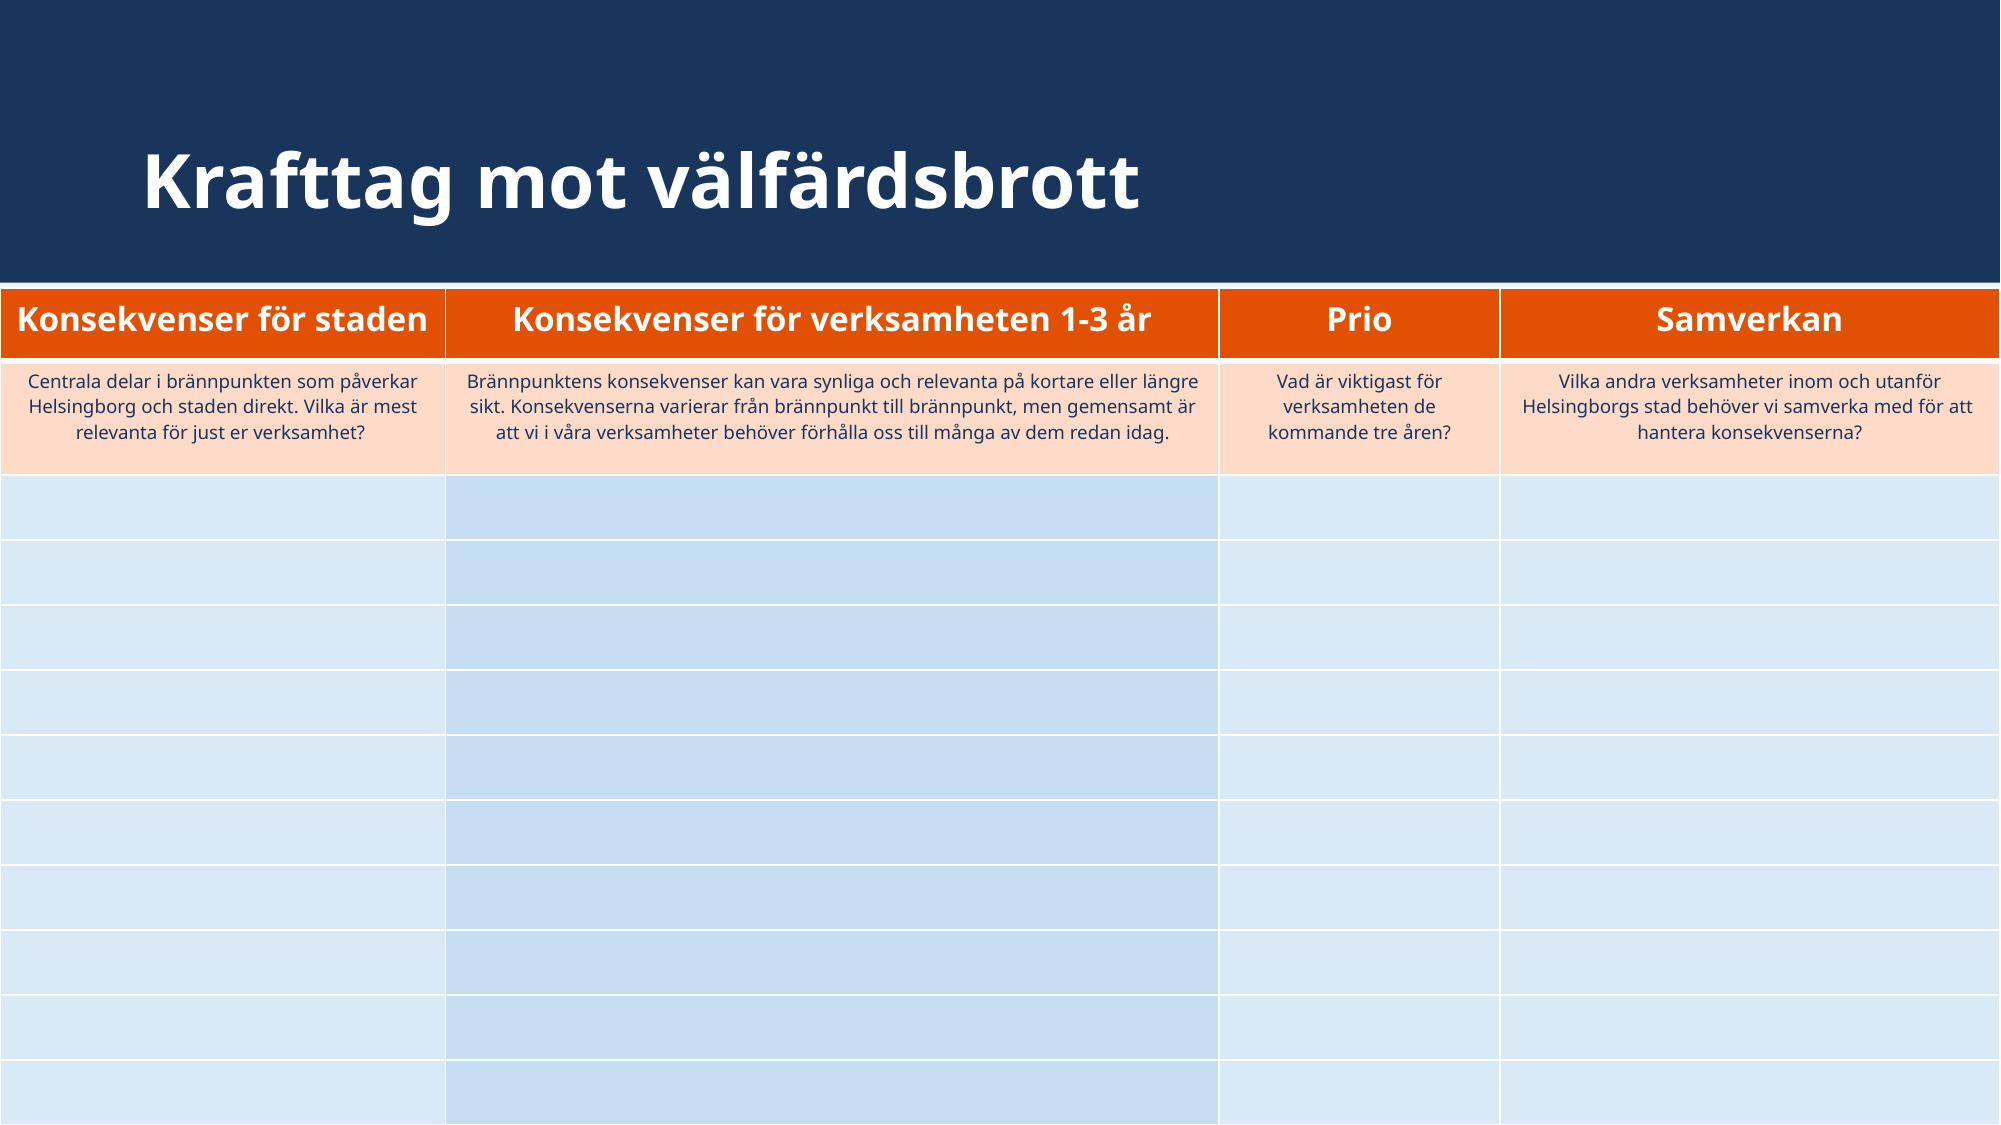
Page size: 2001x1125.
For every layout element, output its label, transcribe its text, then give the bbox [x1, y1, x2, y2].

table_cell [1501, 736, 1999, 799]
table_cell [1501, 866, 1999, 929]
table_cell Centrala delar i brännpunkten som påverkar Helsingborg och staden direkt. Vilka är mest relevanta för just er verksamhet? [1, 364, 445, 474]
table_cell [1501, 541, 1999, 604]
table_header Konsekvenser för verksamheten 1-3 år [446, 289, 1218, 358]
table_cell [1220, 866, 1499, 929]
table_cell [1501, 996, 1999, 1059]
table_cell [1, 931, 445, 994]
table_cell [446, 1061, 1218, 1124]
table_cell [1220, 671, 1499, 734]
table_cell [1220, 1061, 1499, 1124]
table_cell [1, 866, 445, 929]
table_cell [1501, 476, 1999, 539]
table_cell [446, 801, 1218, 864]
table_cell [1220, 606, 1499, 669]
table_cell [1, 1061, 445, 1124]
table_cell [1501, 1061, 1999, 1124]
table_header Prio [1220, 289, 1499, 358]
table_header Konsekvenser för staden [1, 289, 445, 358]
table_cell [1, 541, 445, 604]
table_cell Vilka andra verksamheter inom och utanför Helsingborgs stad behöver vi samverka med för att hantera konsekvenserna? [1501, 364, 1999, 474]
table_cell [1220, 931, 1499, 994]
table_cell [446, 476, 1218, 539]
table_cell Brännpunktens konsekvenser kan vara synliga och relevanta på kortare eller längre sikt. Konsekvenserna varierar från brännpunkt till brännpunkt, men gemensamt är att vi i våra verksamheter behöver förhålla oss till många av dem redan idag. [446, 364, 1218, 474]
table_cell [1501, 671, 1999, 734]
table_cell [1, 996, 445, 1059]
title Krafttag mot välfärdsbrott [141, 36, 1642, 225]
table_cell [1, 671, 445, 734]
table_cell Vad är viktigast för verksamheten de kommande tre åren? [1220, 364, 1499, 474]
table_cell [1, 801, 445, 864]
table_cell [446, 606, 1218, 669]
table_cell [1220, 476, 1499, 539]
table_cell [1220, 801, 1499, 864]
table_cell [1220, 541, 1499, 604]
table_cell [1501, 801, 1999, 864]
table_cell [1, 606, 445, 669]
table_cell [446, 866, 1218, 929]
table_cell [1220, 996, 1499, 1059]
table_cell [446, 931, 1218, 994]
table_cell [1501, 606, 1999, 669]
table_cell [1220, 736, 1499, 799]
table_cell [1501, 931, 1999, 994]
table_header Samverkan [1501, 289, 1999, 358]
table_cell [1, 476, 445, 539]
table_cell [446, 736, 1218, 799]
table_cell [1, 736, 445, 799]
table_cell [446, 671, 1218, 734]
table_cell [446, 541, 1218, 604]
table_cell [446, 996, 1218, 1059]
